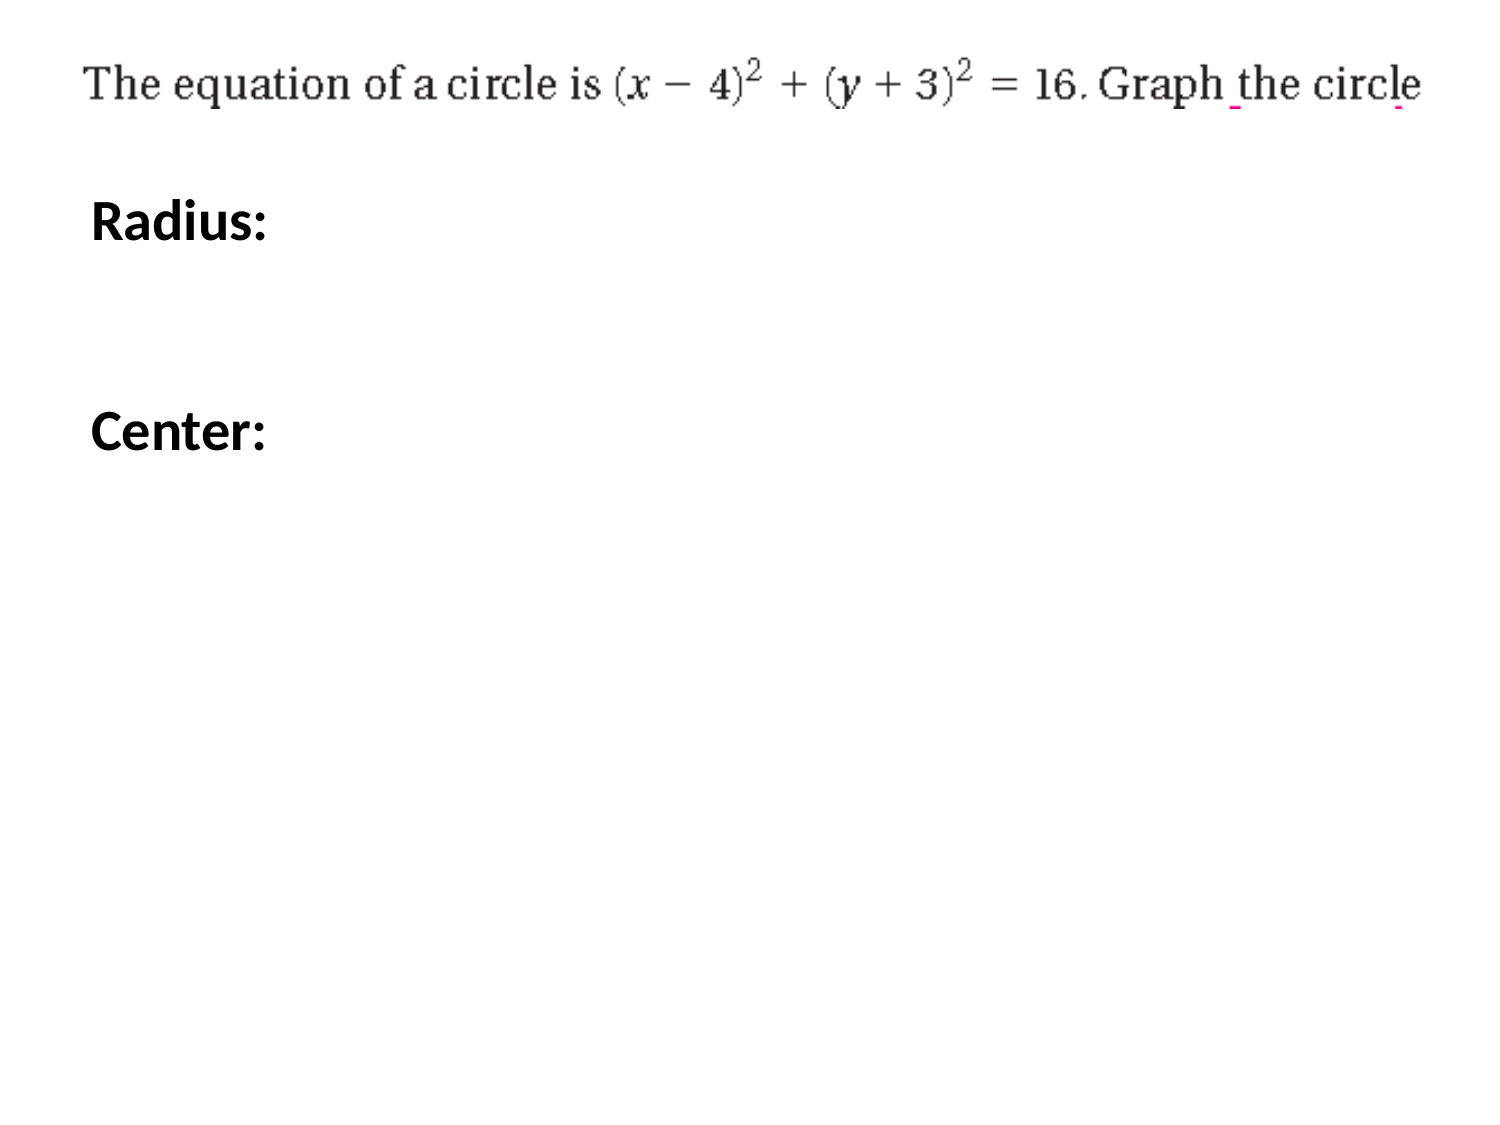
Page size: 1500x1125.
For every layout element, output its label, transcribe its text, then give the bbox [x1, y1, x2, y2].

picture [74, 49, 1426, 109]
text_box Radius: Center: [76, 174, 284, 470]
